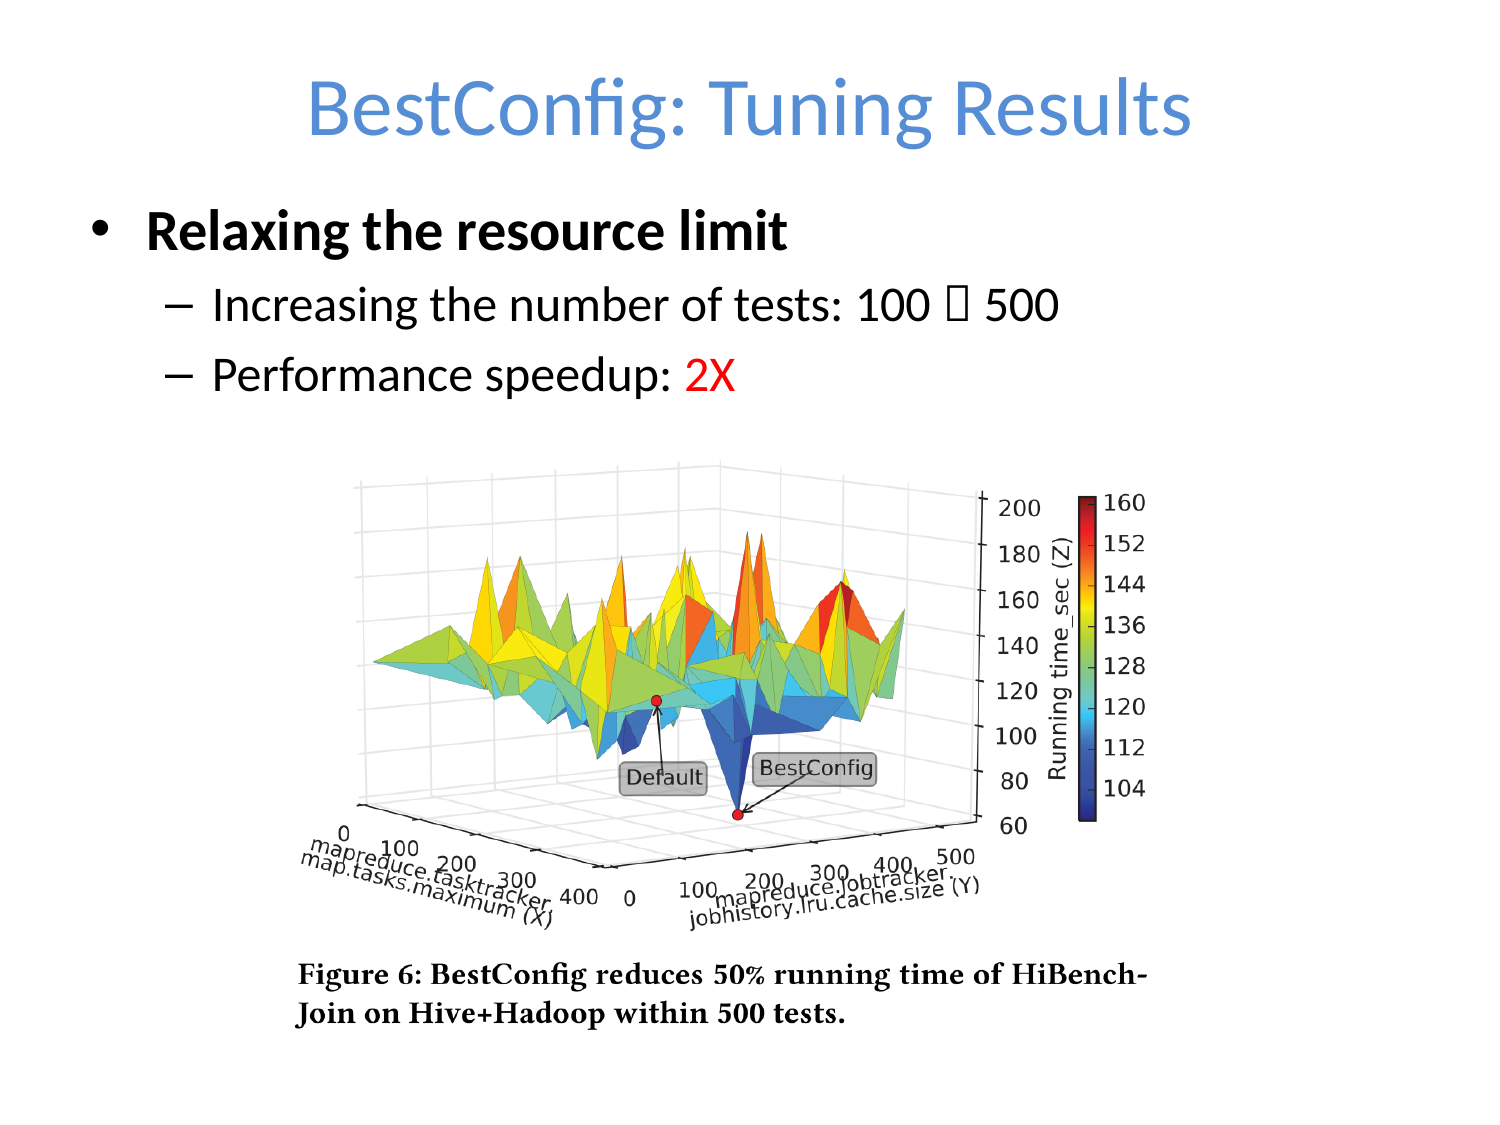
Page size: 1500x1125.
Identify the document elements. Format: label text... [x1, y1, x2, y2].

title BestConfig: Tuning Results [75, 30, 1425, 173]
list Relaxing the resource limit Increasing the number of tests: 100  500 Performance speedup: 2X [75, 184, 1425, 1005]
picture [288, 455, 1152, 1033]
